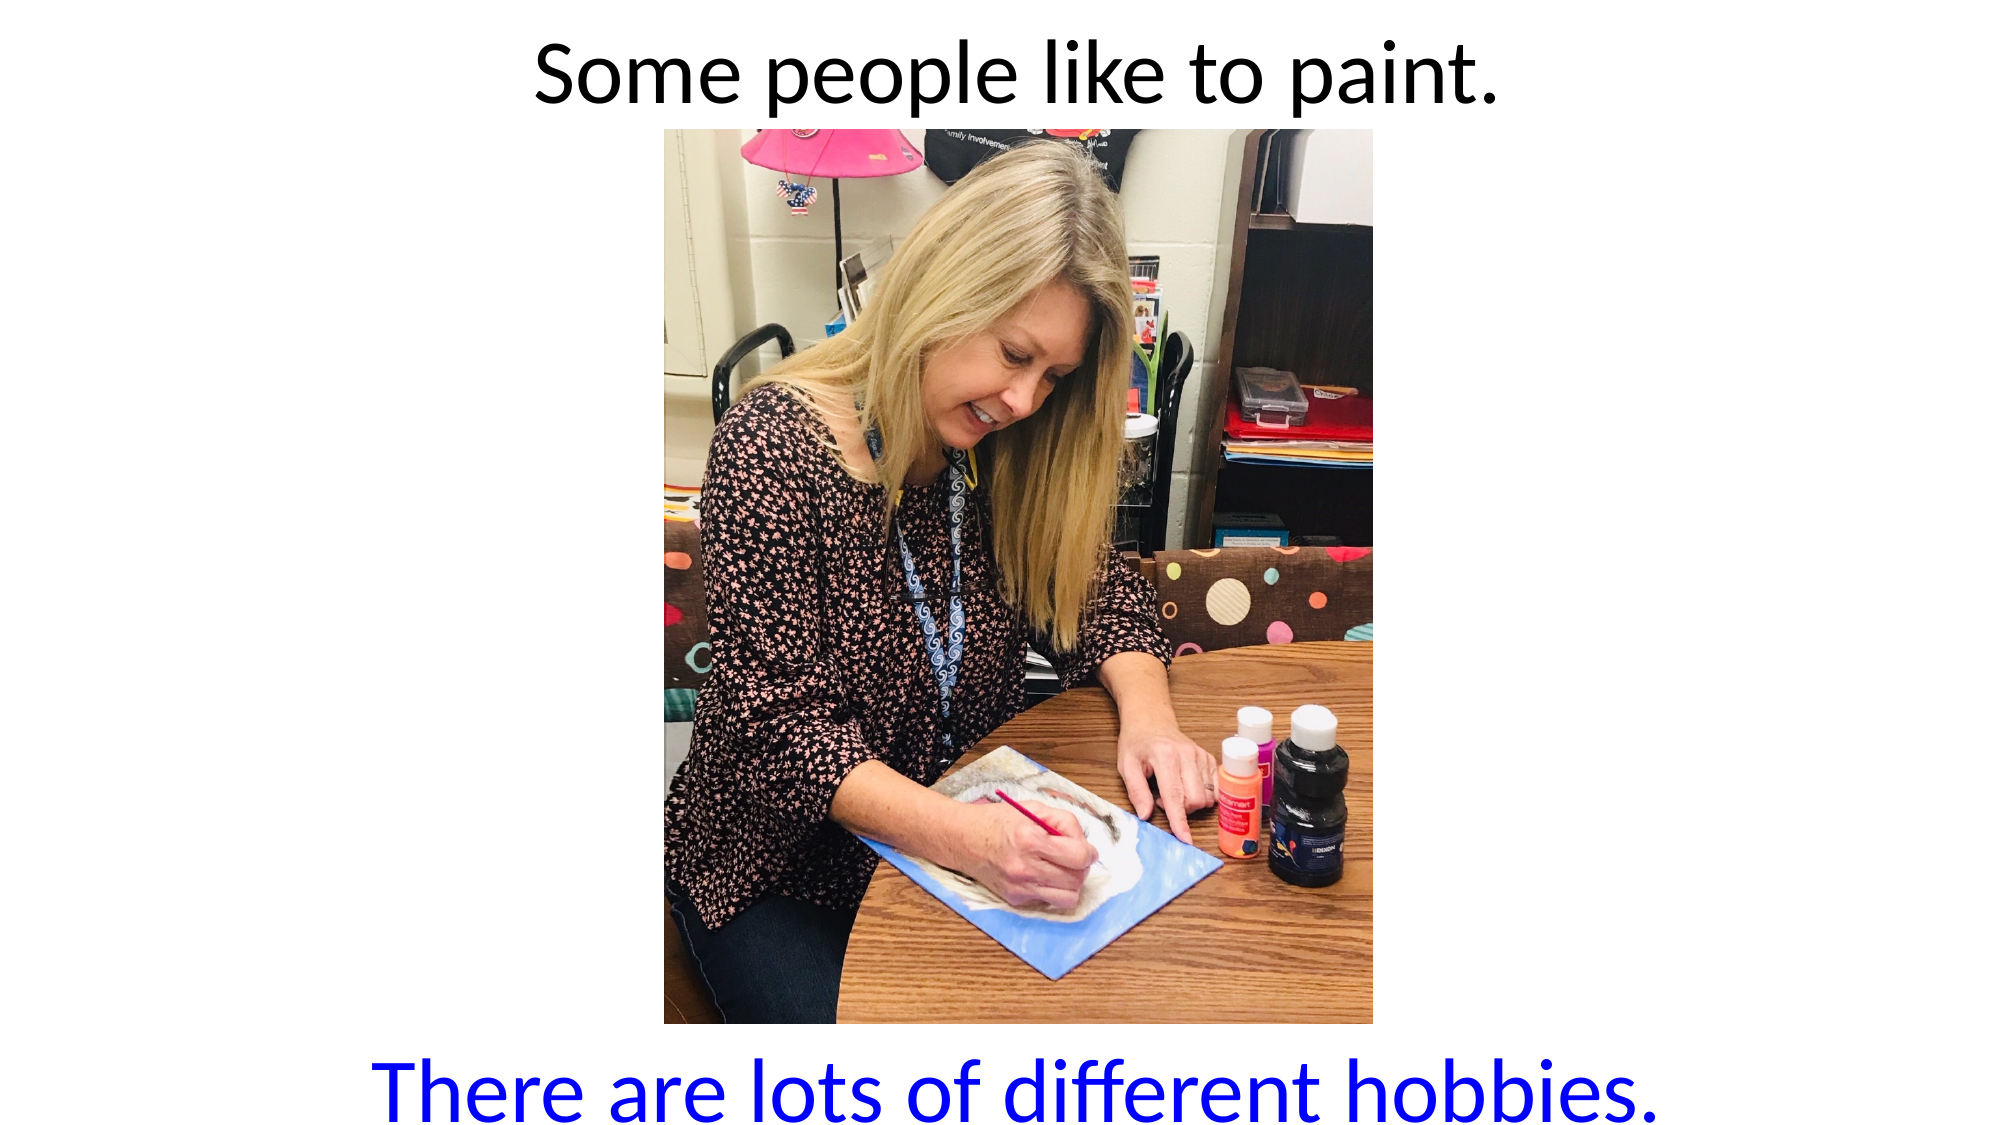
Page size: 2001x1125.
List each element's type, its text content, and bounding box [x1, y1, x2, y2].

picture [664, 129, 1373, 1024]
text_box Some people like to paint. [518, 4, 1518, 130]
text_box There are lots of different hobbies. [357, 1023, 1679, 1125]
